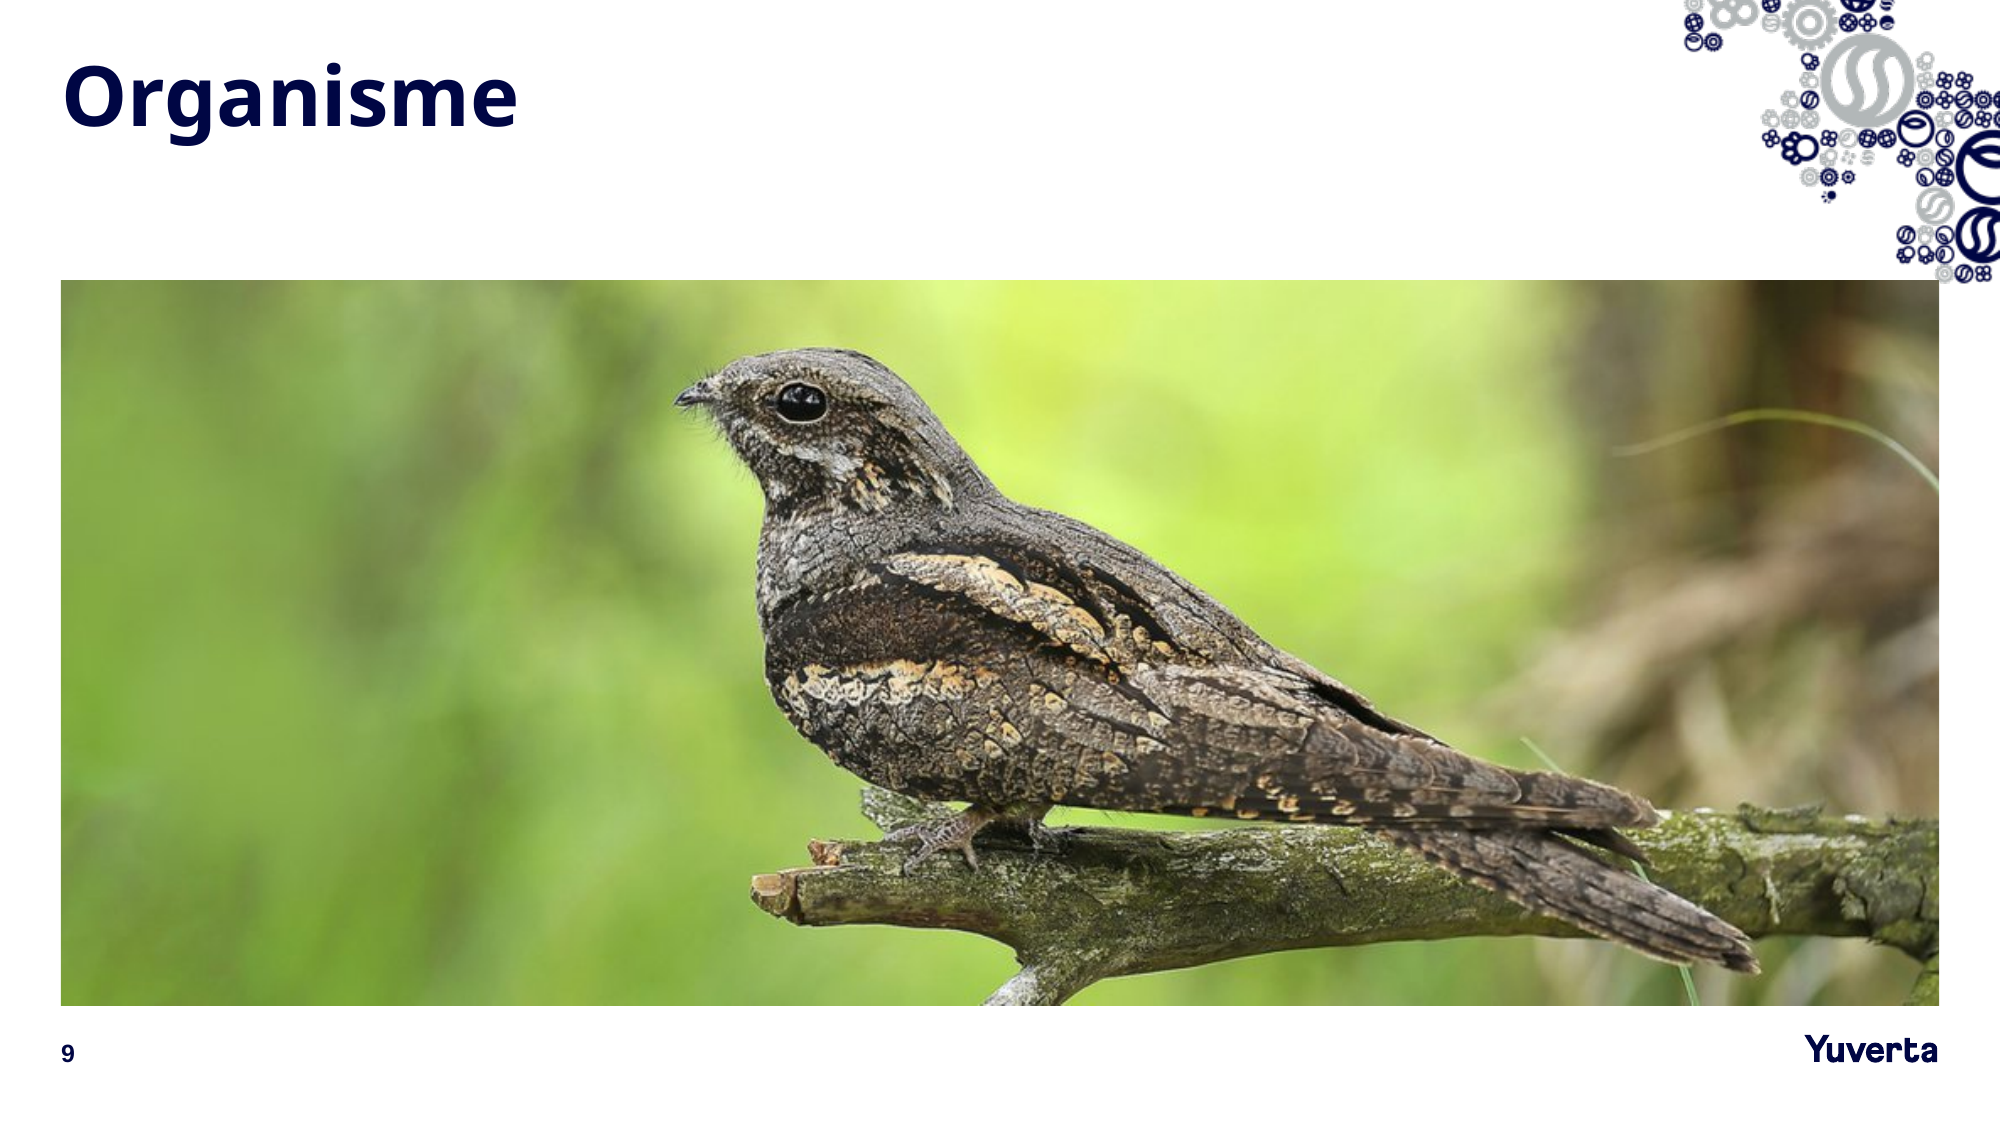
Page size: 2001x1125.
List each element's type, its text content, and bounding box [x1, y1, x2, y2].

title Organisme [60, 48, 1744, 239]
picture [0, 0, 2000, 1125]
slide_number 9 [60, 1037, 113, 1073]
